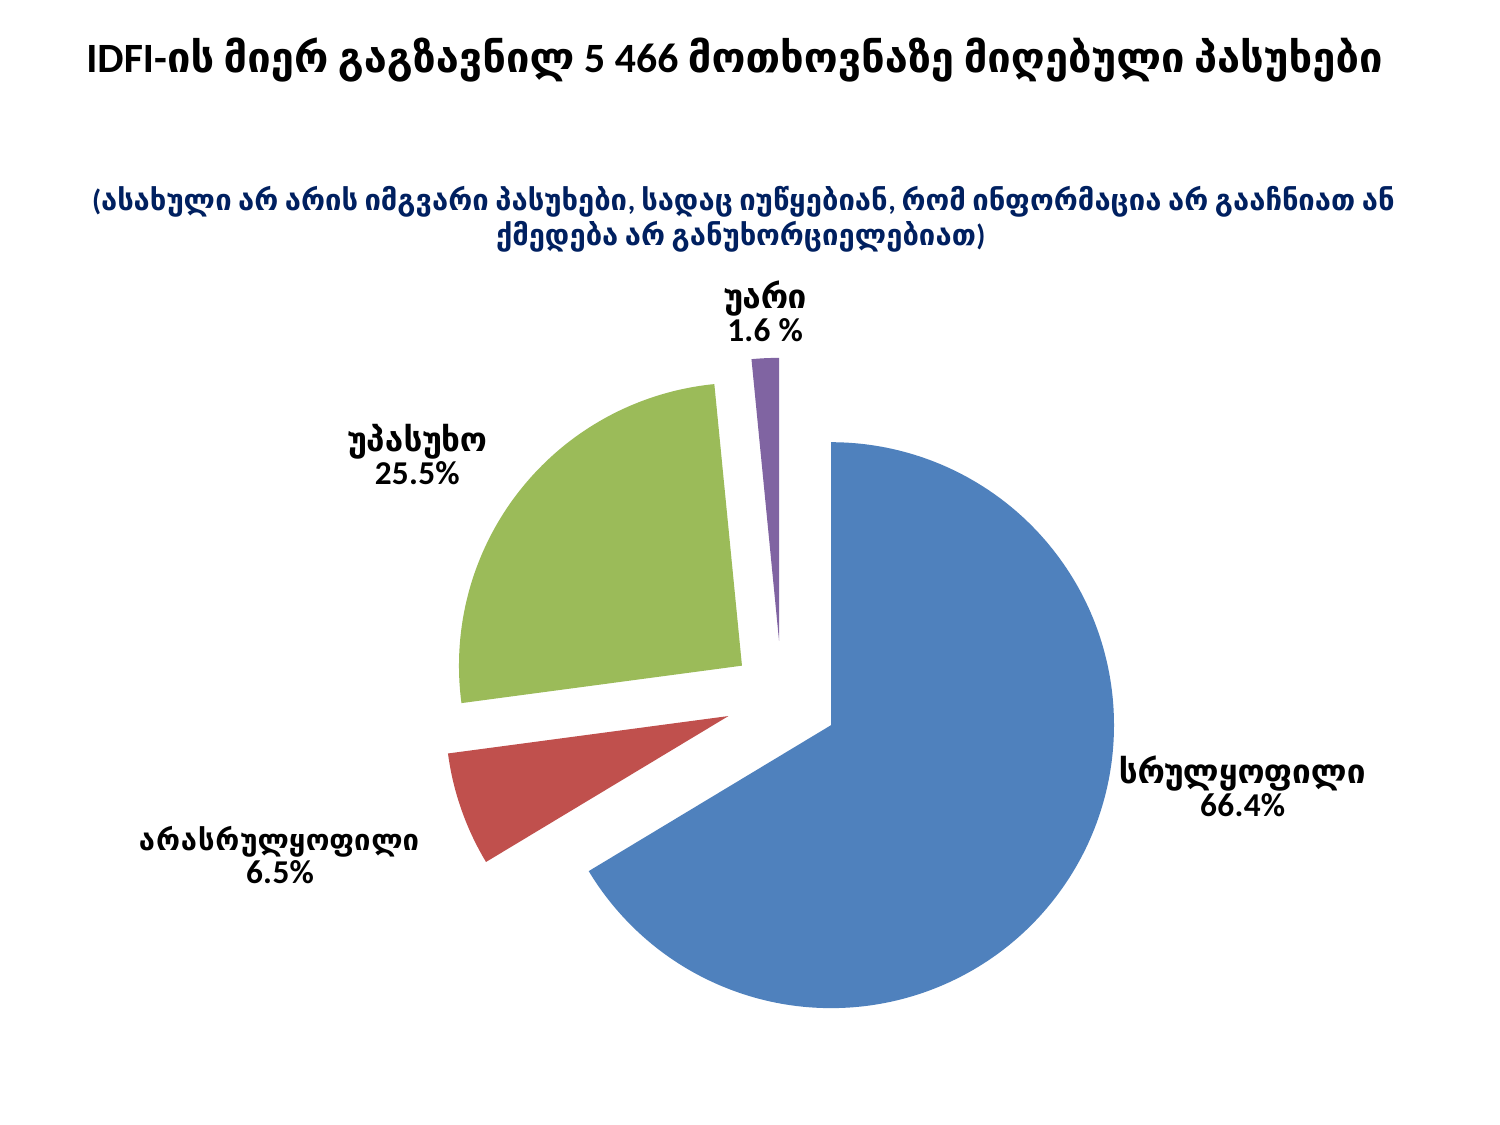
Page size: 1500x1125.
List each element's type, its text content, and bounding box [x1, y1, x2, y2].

chart [70, 245, 1454, 1079]
text_box IDFI-ის მიერ გაგზავნილ 5 466 მოთხოვნაზე მიღებული პასუხები (ასახული არ არის იმგვარი პასუხები, სადაც იუწყებიან, რომ ინფორმაცია არ გააჩნიათ ან ქმედება არ განუხორციელებიათ) [58, 23, 1430, 289]
